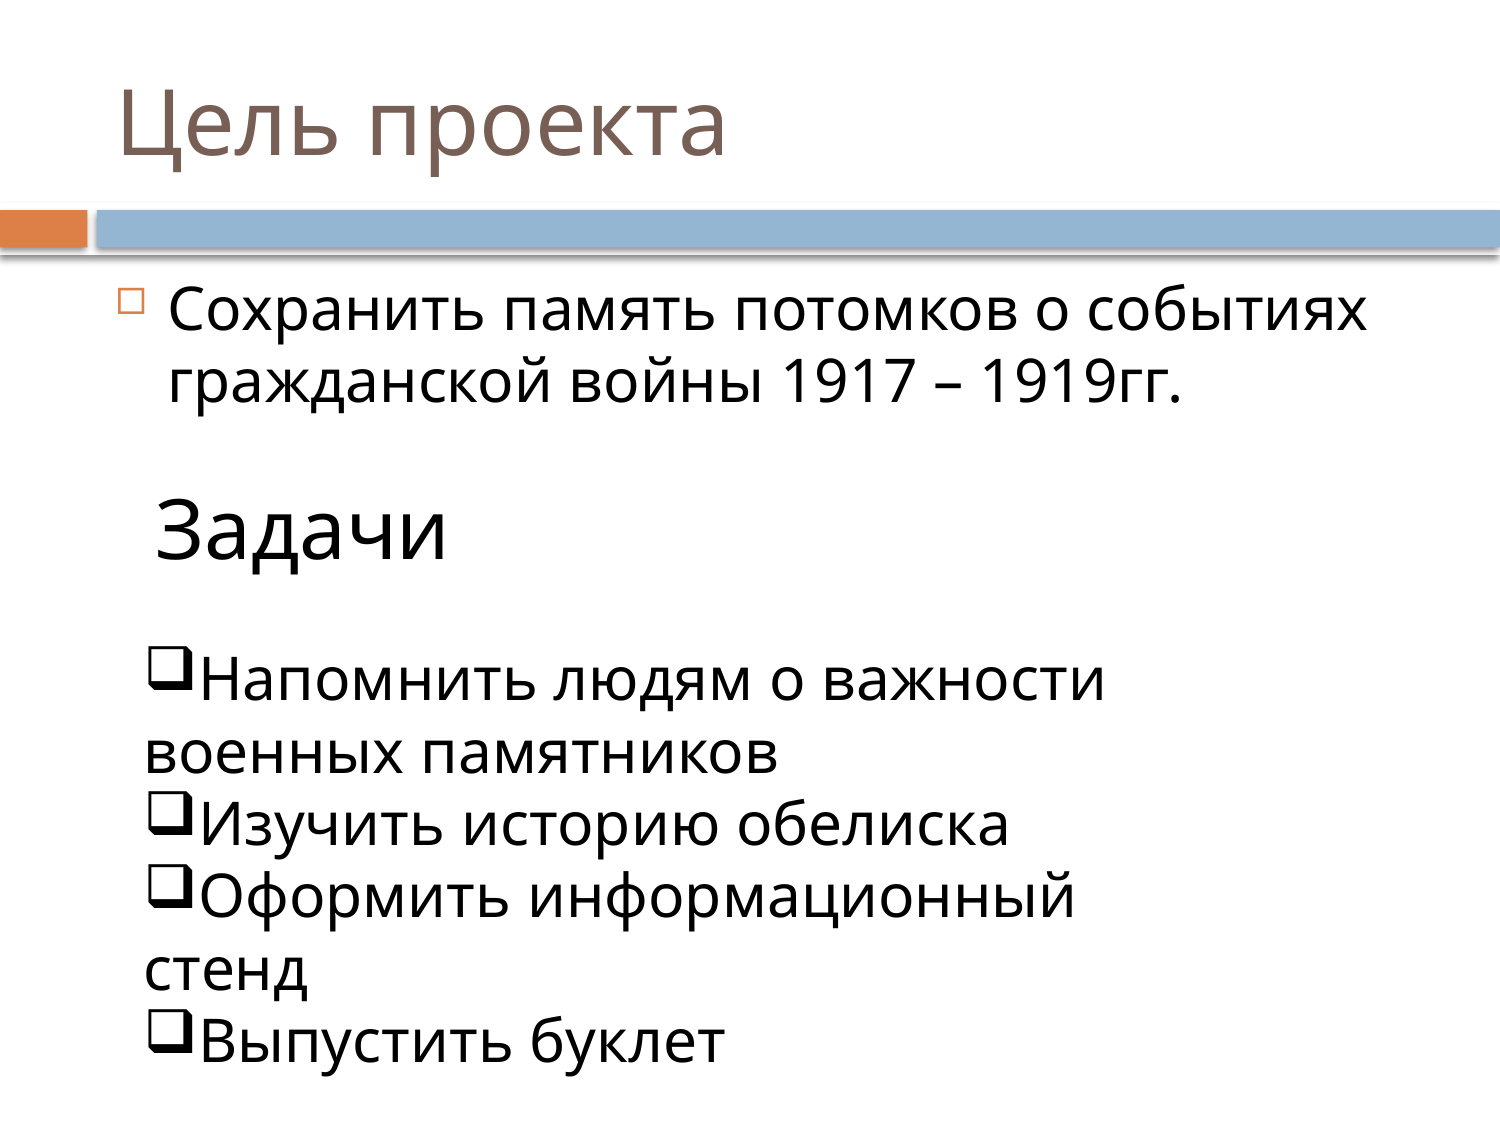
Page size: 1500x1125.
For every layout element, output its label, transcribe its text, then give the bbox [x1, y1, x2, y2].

title Цель проекта [100, 37, 1438, 200]
list Сохранить память потомков о событиях гражданской войны 1917 – 1919гг. [100, 262, 1438, 1000]
text_box Напомнить людям о важности военных памятников Изучить историю обелиска Оформить информационный стенд Выпустить буклет [128, 632, 1266, 1083]
text_box Задачи [140, 468, 494, 584]
